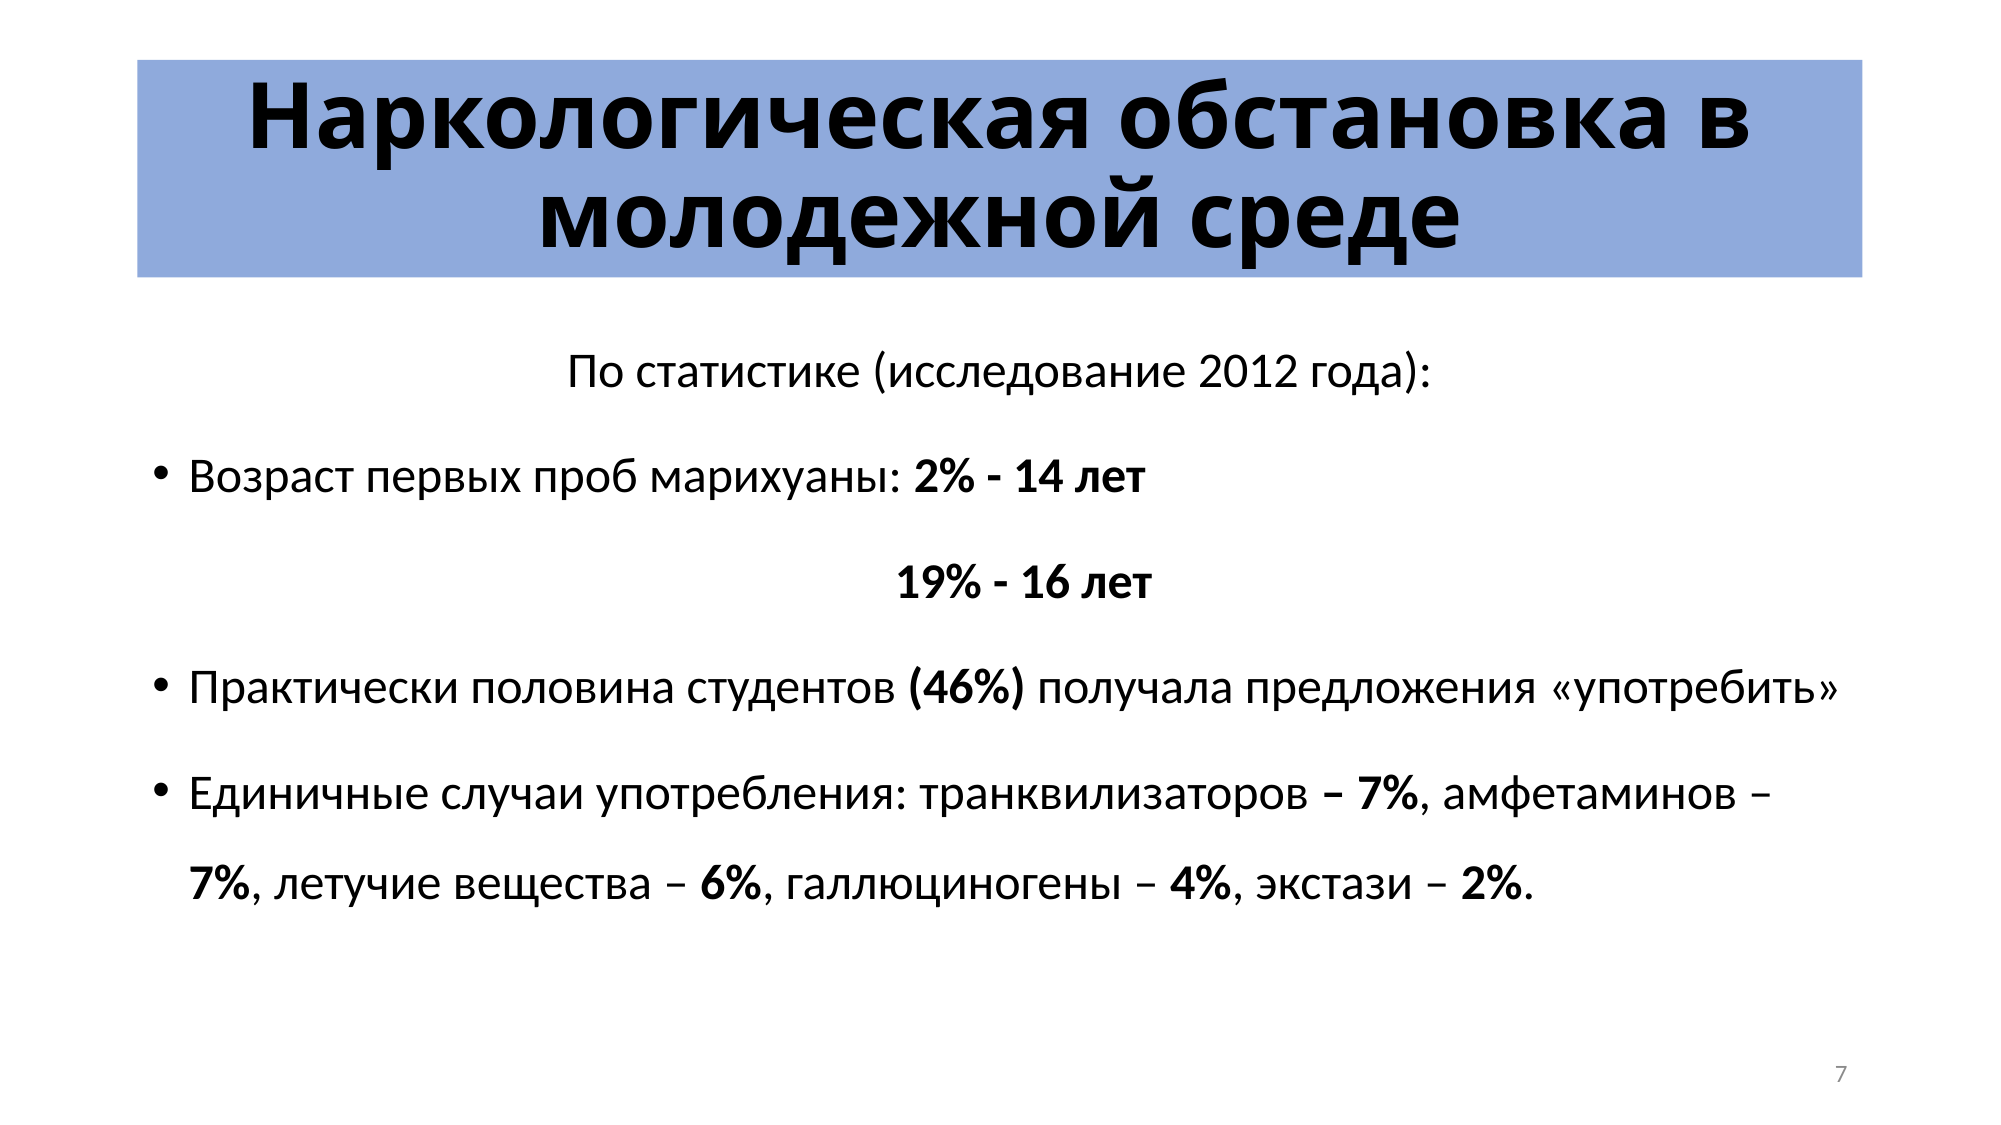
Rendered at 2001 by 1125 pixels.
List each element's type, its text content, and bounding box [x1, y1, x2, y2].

title Наркологическая обстановка в молодежной среде [137, 59, 1863, 278]
slide_number 7 [1412, 1042, 1863, 1103]
list По статистике (исследование 2012 года): Возраст первых проб марихуаны: 2% - 14 лет 19% - 16 лет Практически половина студентов (46%) получала предложения «употребить» Единичные случаи употребления: транквилизаторов – 7%, амфетаминов – 7%, летучие вещества – 6%, галлюциногены – 4%, экстази – 2%. [137, 299, 1863, 1014]
